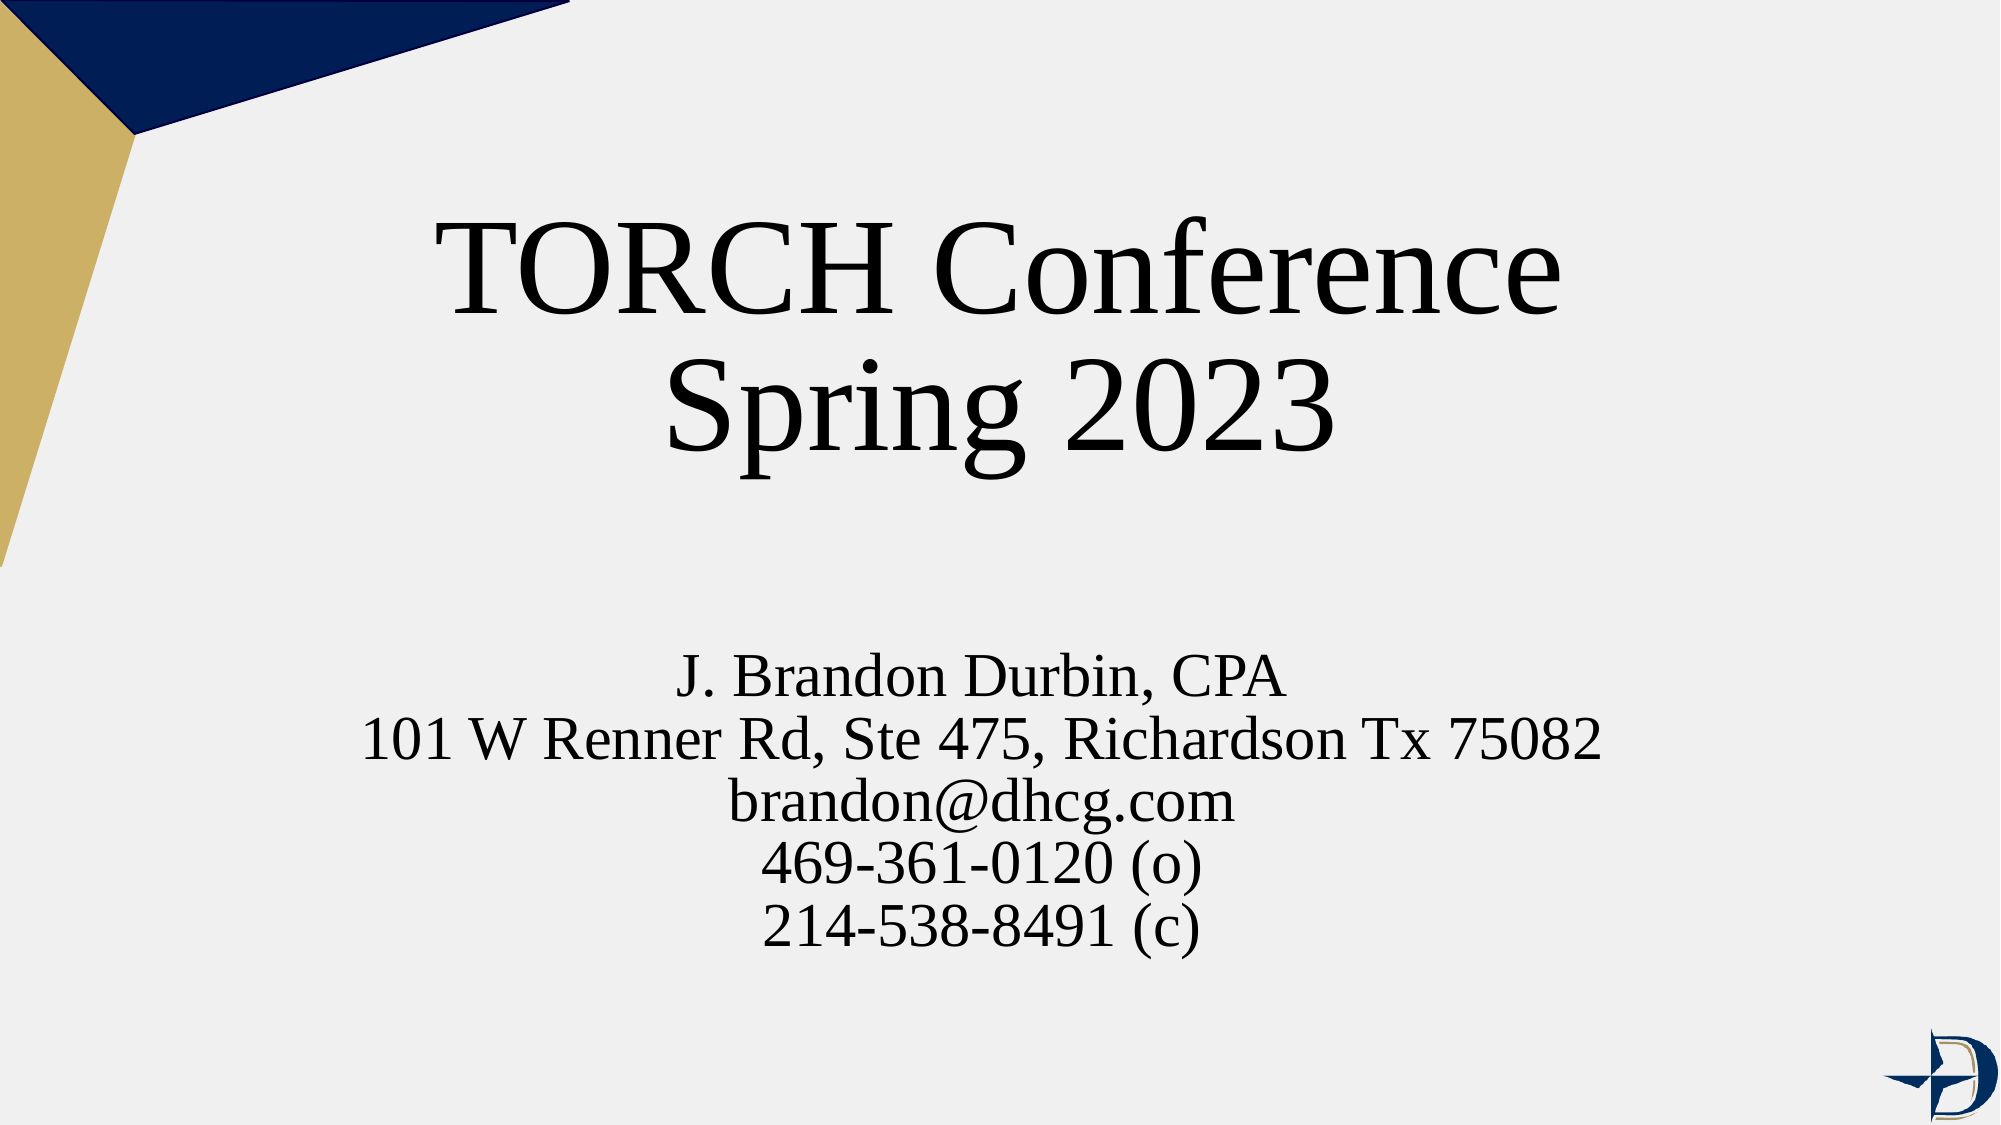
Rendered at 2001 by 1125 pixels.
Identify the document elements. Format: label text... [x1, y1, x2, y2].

text_box J. Brandon Durbin, CPA 101 W Renner Rd, Ste 475, Richardson Tx 75082 brandon@dhcg.com 469-361-0120 (o) 214-538-8491 (c) [303, 639, 1662, 1032]
title TORCH Conference Spring 2023 [249, 93, 1750, 486]
picture [1880, 1025, 2000, 1125]
